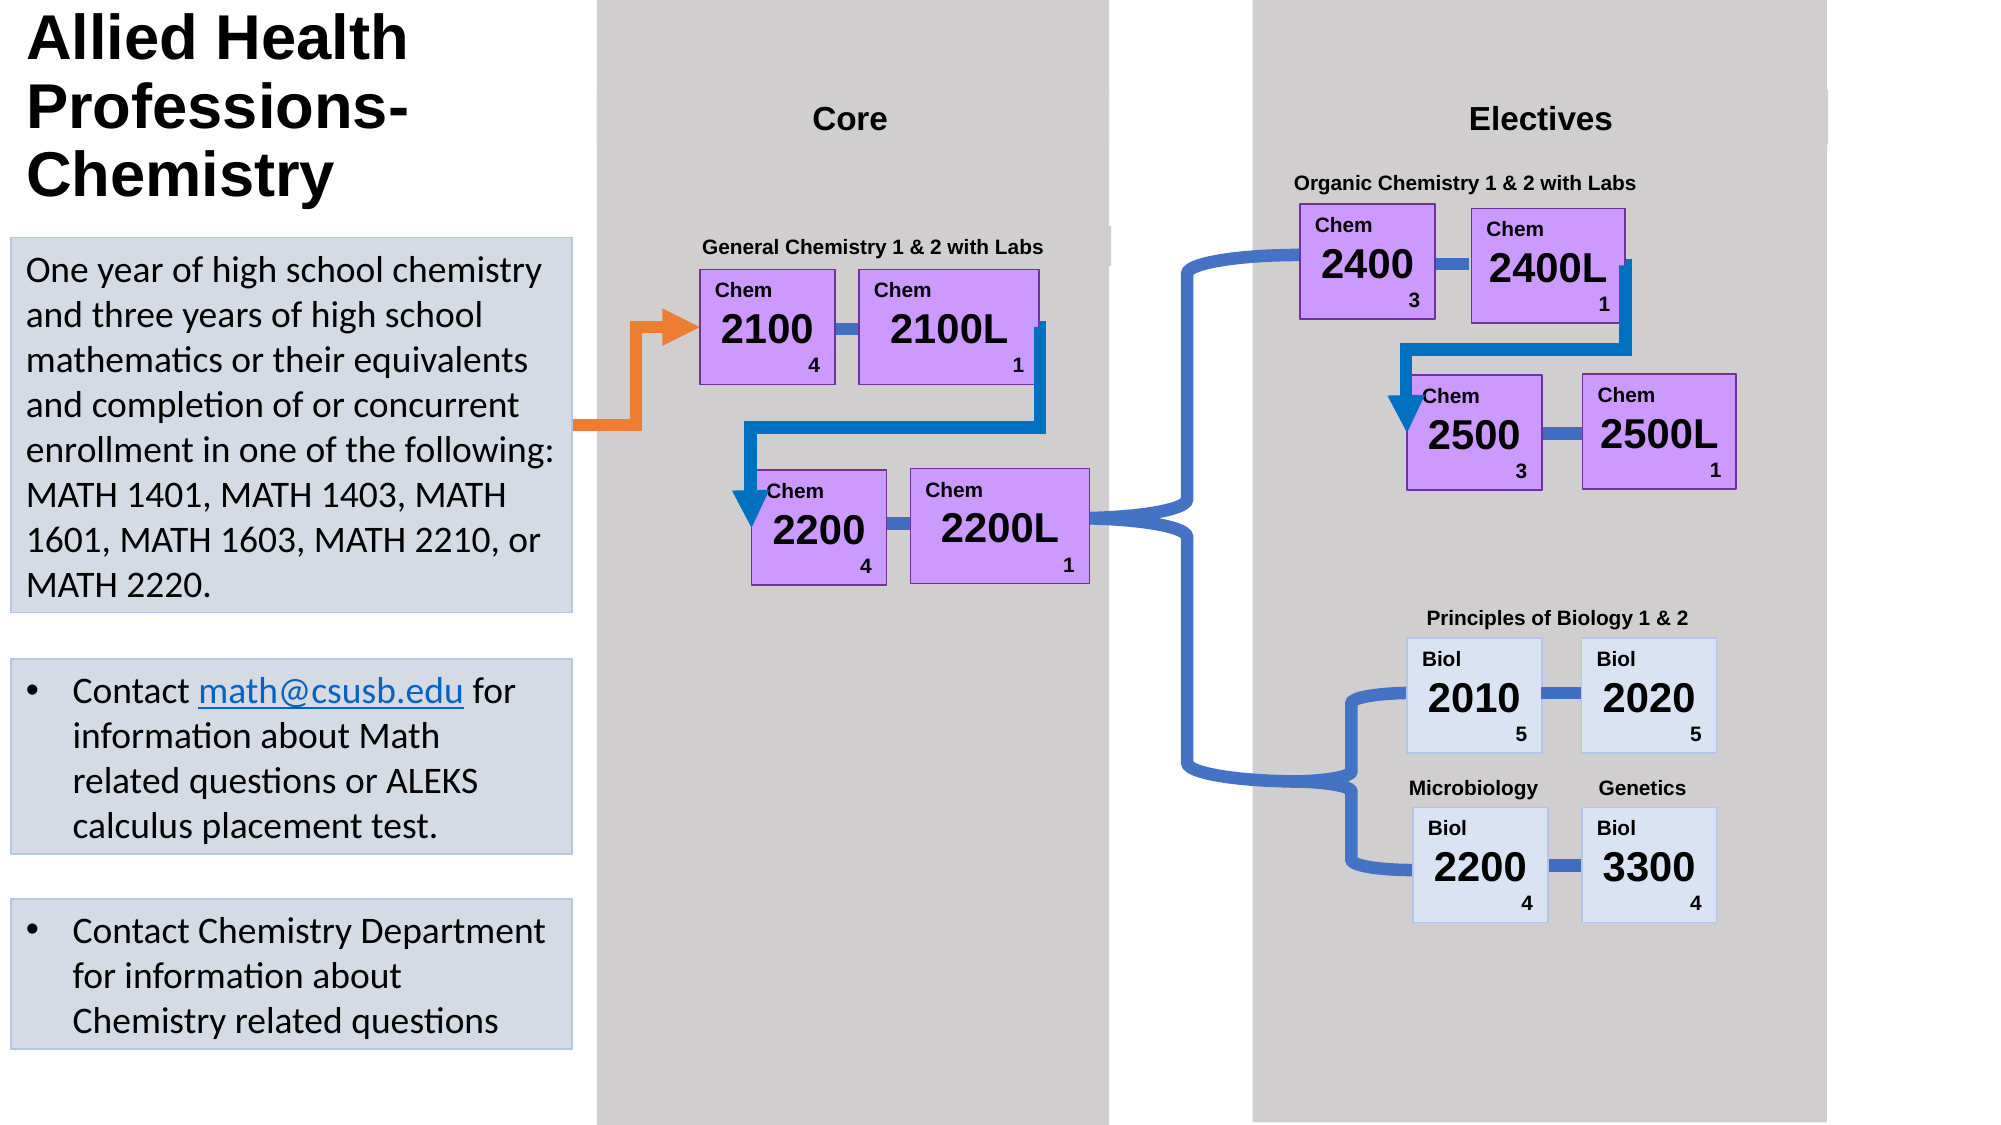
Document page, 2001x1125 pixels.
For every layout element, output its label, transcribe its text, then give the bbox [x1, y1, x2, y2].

text_box Biol 2010 5 [1406, 637, 1542, 753]
text_box Chem 2200 4 [751, 530, 887, 586]
text_box Chem 2400 3 [1299, 204, 1435, 320]
text_box Chem 2400L 1 [1471, 208, 1625, 265]
text_box Contact Chemistry Department for information about Chemistry related questions [10, 898, 573, 1049]
text_box Chem 2500L 1 [1582, 373, 1737, 489]
text_box Biol 3300 4 [1581, 808, 1717, 923]
text_box Genetics [1561, 767, 1724, 808]
text_box Core [596, 89, 1110, 145]
text_box General Chemistry 1 & 2 with Labs [634, 226, 1112, 266]
text_box Biol 2020 5 [1581, 637, 1717, 753]
text_box [595, 385, 1111, 1125]
text_box Chem 2100L 1 [859, 269, 1040, 321]
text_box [1406, 266, 1625, 434]
text_box Contact math@csusb.edu for information about Math related questions or ALEKS calculus placement test. [10, 658, 573, 854]
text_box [751, 321, 1040, 523]
text_box Chem 2100 4 [699, 269, 835, 385]
text_box Chem 2500 3 [1406, 441, 1542, 491]
text_box Biol 2200 4 [1412, 807, 1548, 923]
text_box Chem 2200L 1 [910, 468, 1090, 584]
text_box [1251, 0, 1829, 1124]
text_box Electives [1253, 89, 1829, 145]
text_box Allied Health Professions-Chemistry [10, 0, 586, 218]
text_box [1090, 254, 1300, 782]
text_box [1290, 692, 1413, 871]
text_box Organic Chemistry 1 & 2 with Labs [1267, 161, 1663, 202]
text_box Principles of Biology 1 & 2 [1407, 596, 1708, 637]
text_box Microbiology [1392, 767, 1555, 808]
text_box [595, 0, 1111, 517]
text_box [571, 321, 701, 427]
text_box One year of high school chemistry and three years of high school mathematics or their equivalents and completion of or concurrent enrollment in one of the following: MATH 1401, MATH 1403, MATH 1601, MATH 1603, MATH 2210, or MATH 2220. [10, 237, 573, 613]
